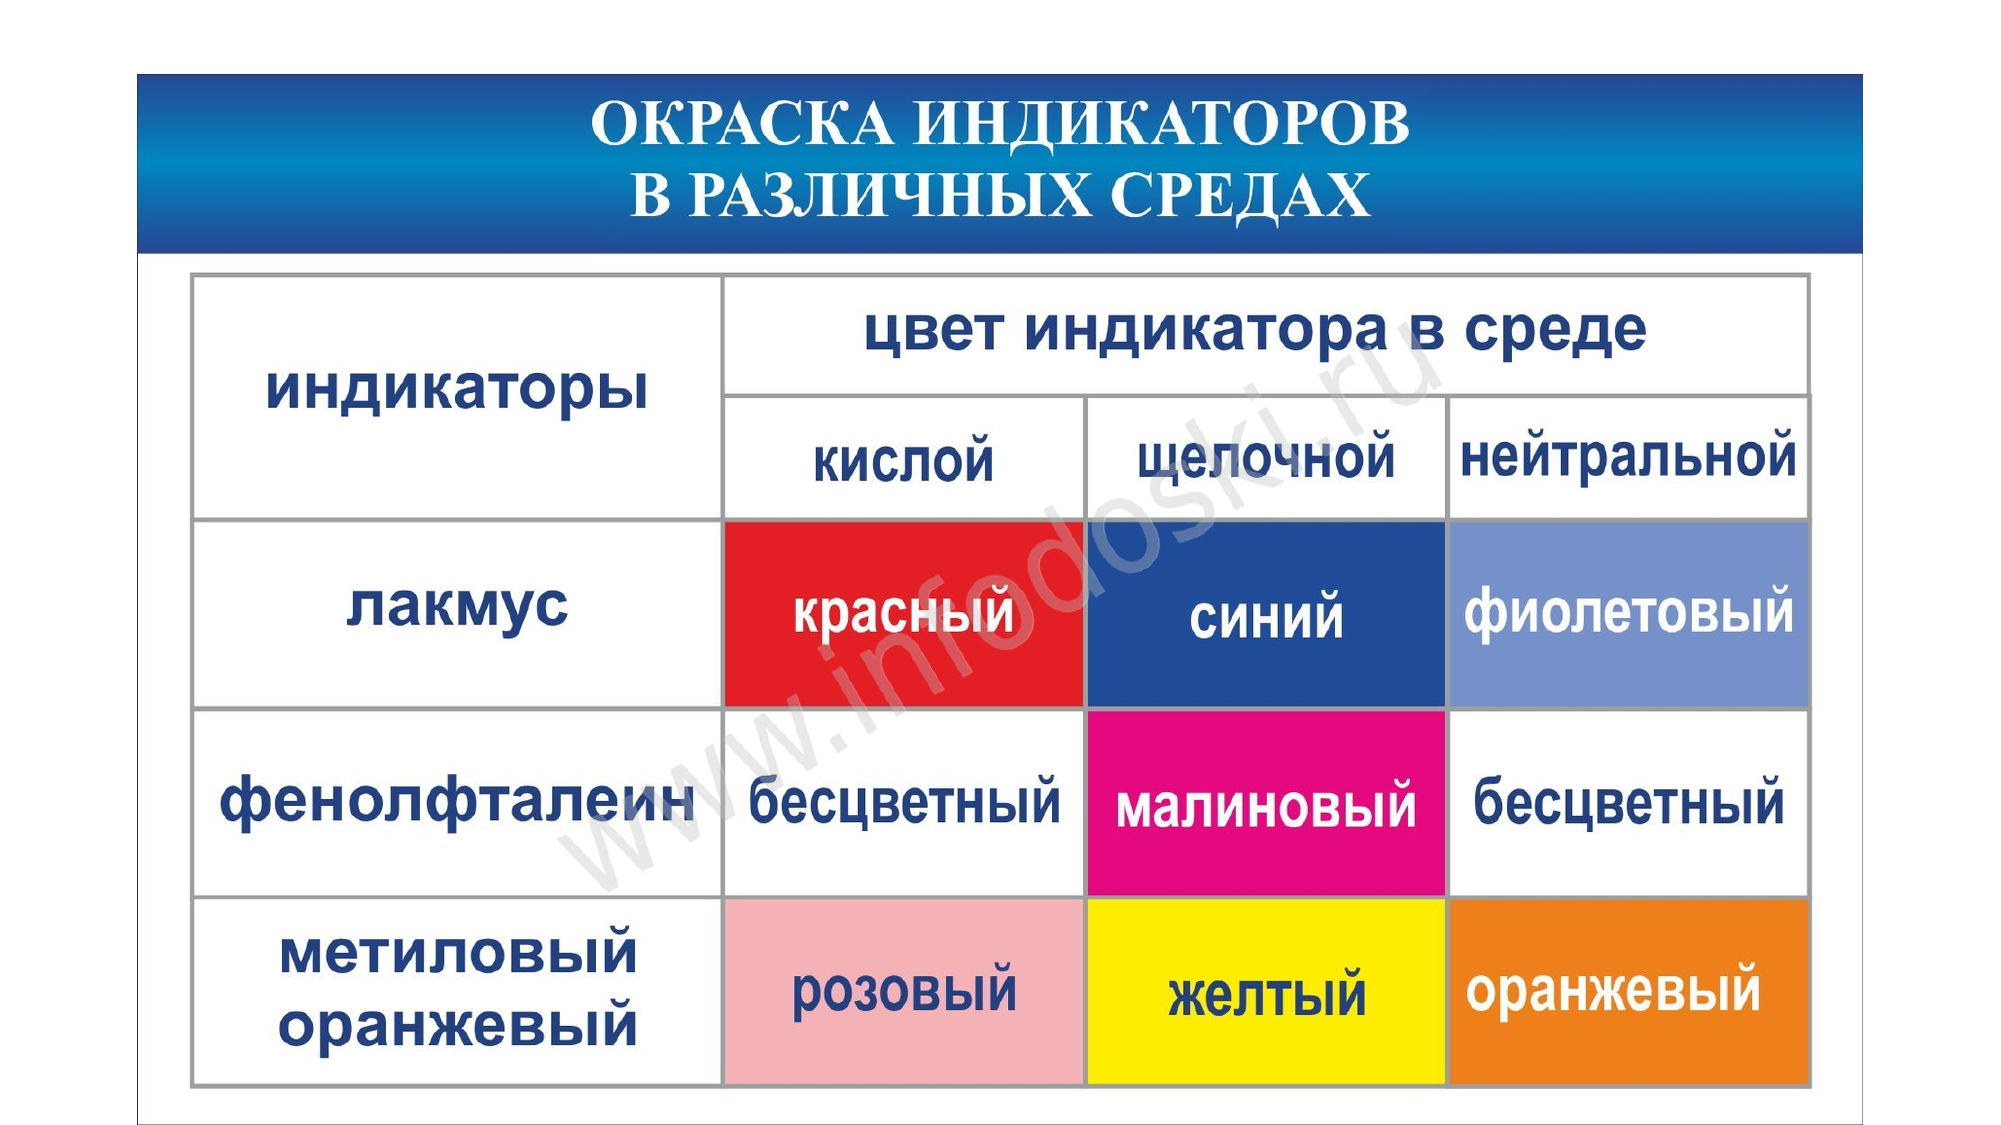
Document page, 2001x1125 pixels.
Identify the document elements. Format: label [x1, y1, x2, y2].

list [137, 74, 1863, 1125]
